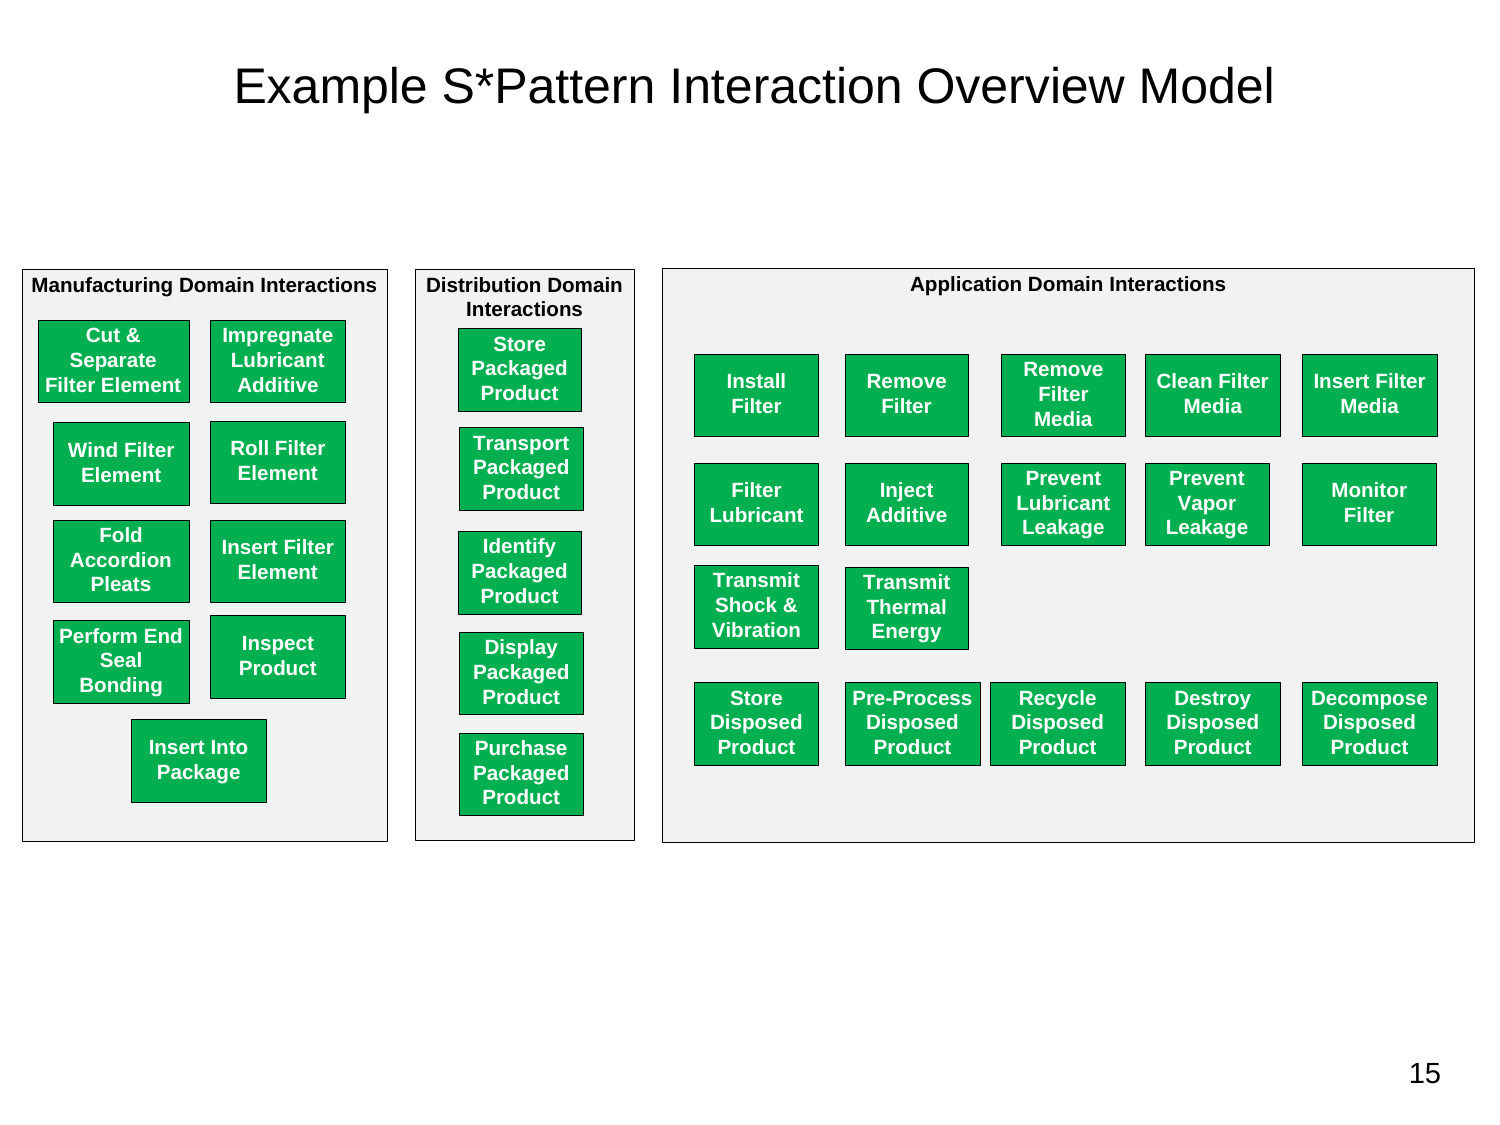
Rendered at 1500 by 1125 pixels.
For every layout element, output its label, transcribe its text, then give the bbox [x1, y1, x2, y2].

text_box 15 [1374, 1046, 1476, 1107]
picture [20, 266, 1477, 845]
title Example S*Pattern Interaction Overview Model [218, 26, 1425, 142]
